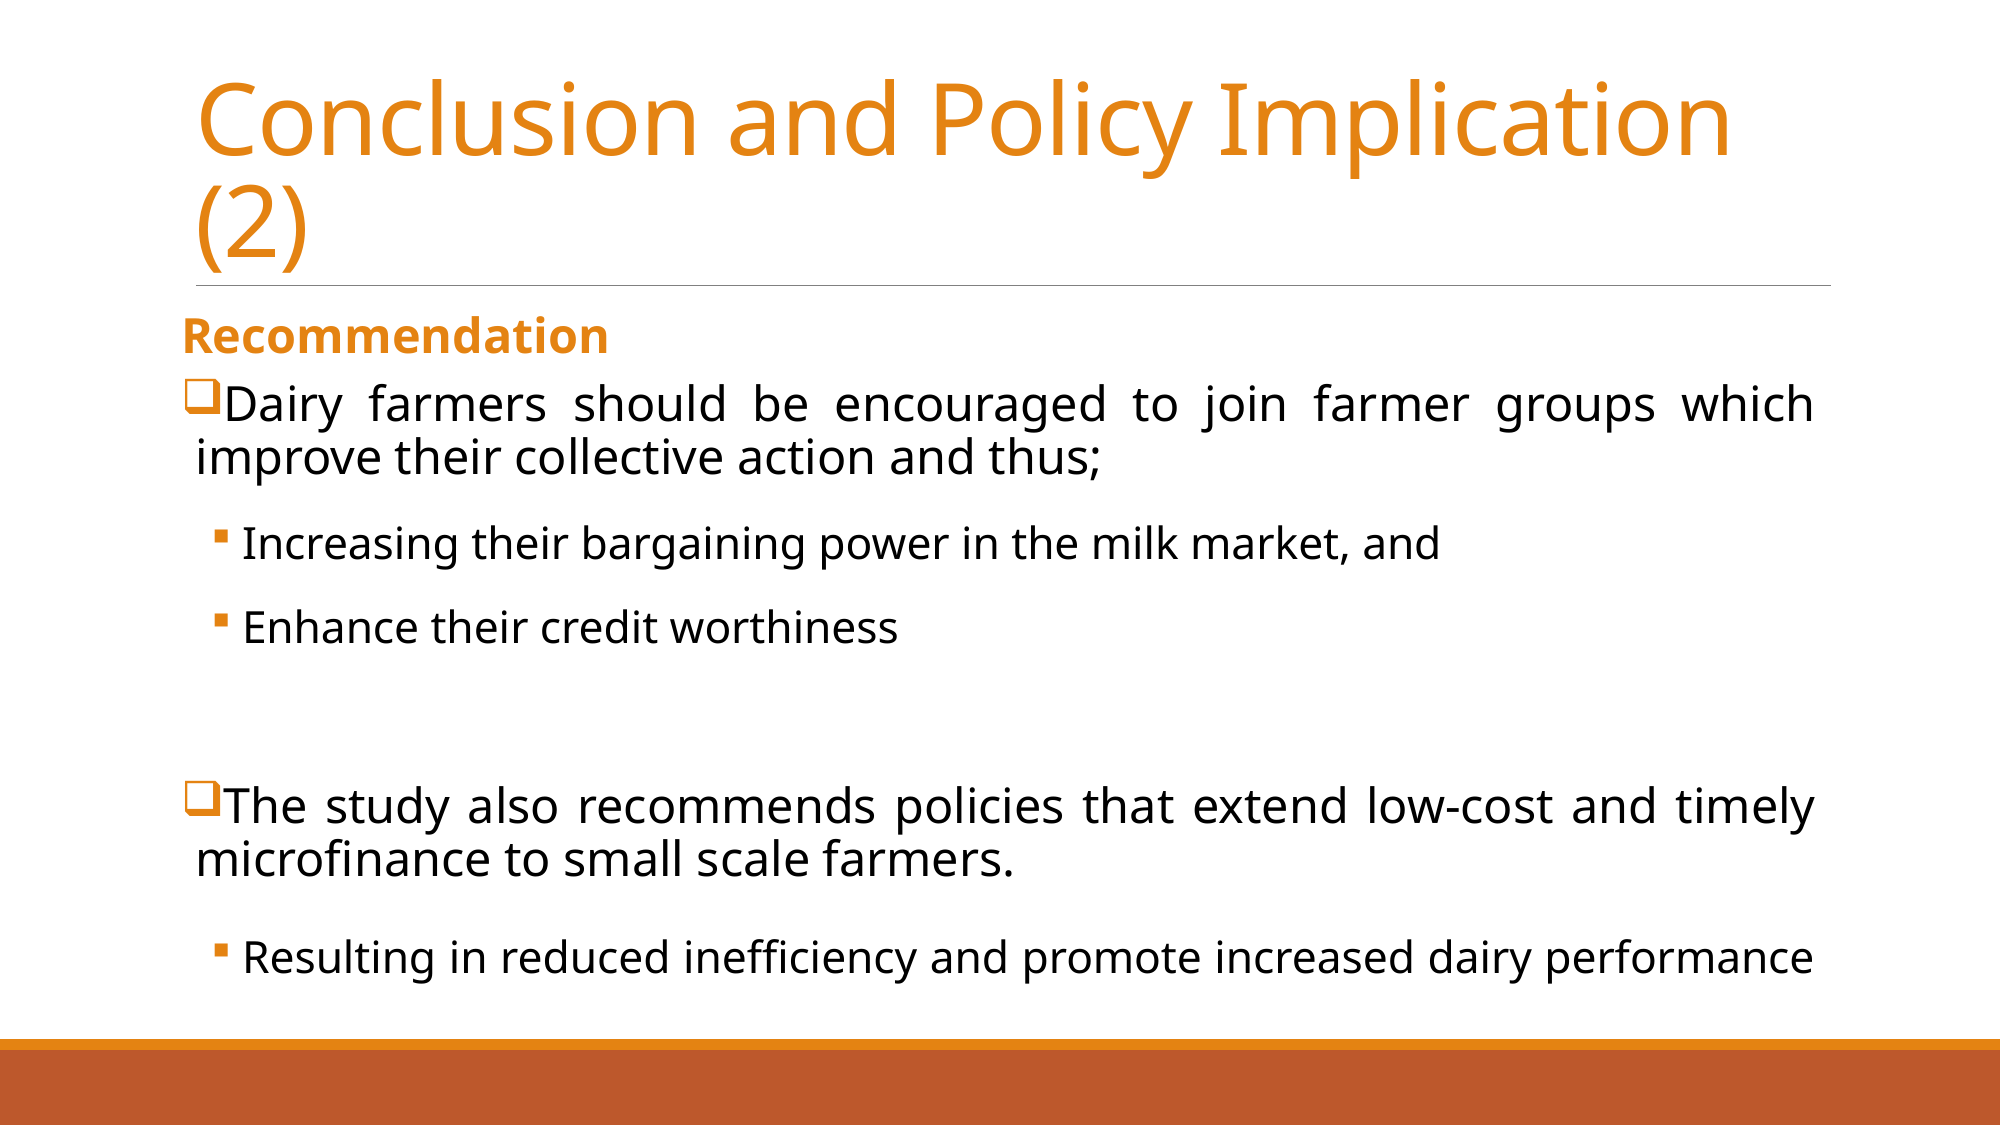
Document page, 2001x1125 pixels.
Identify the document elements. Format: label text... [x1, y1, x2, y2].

title Conclusion and Policy Implication (2) [180, 47, 1830, 285]
list Recommendation Dairy farmers should be encouraged to join farmer groups which improve their collective action and thus; Increasing their bargaining power in the milk market, and Enhance their credit worthiness The study also recommends policies that extend low-cost and timely microfinance to small scale farmers. Resulting in reduced inefficiency and promote increased dairy performance [181, 304, 1817, 1025]
